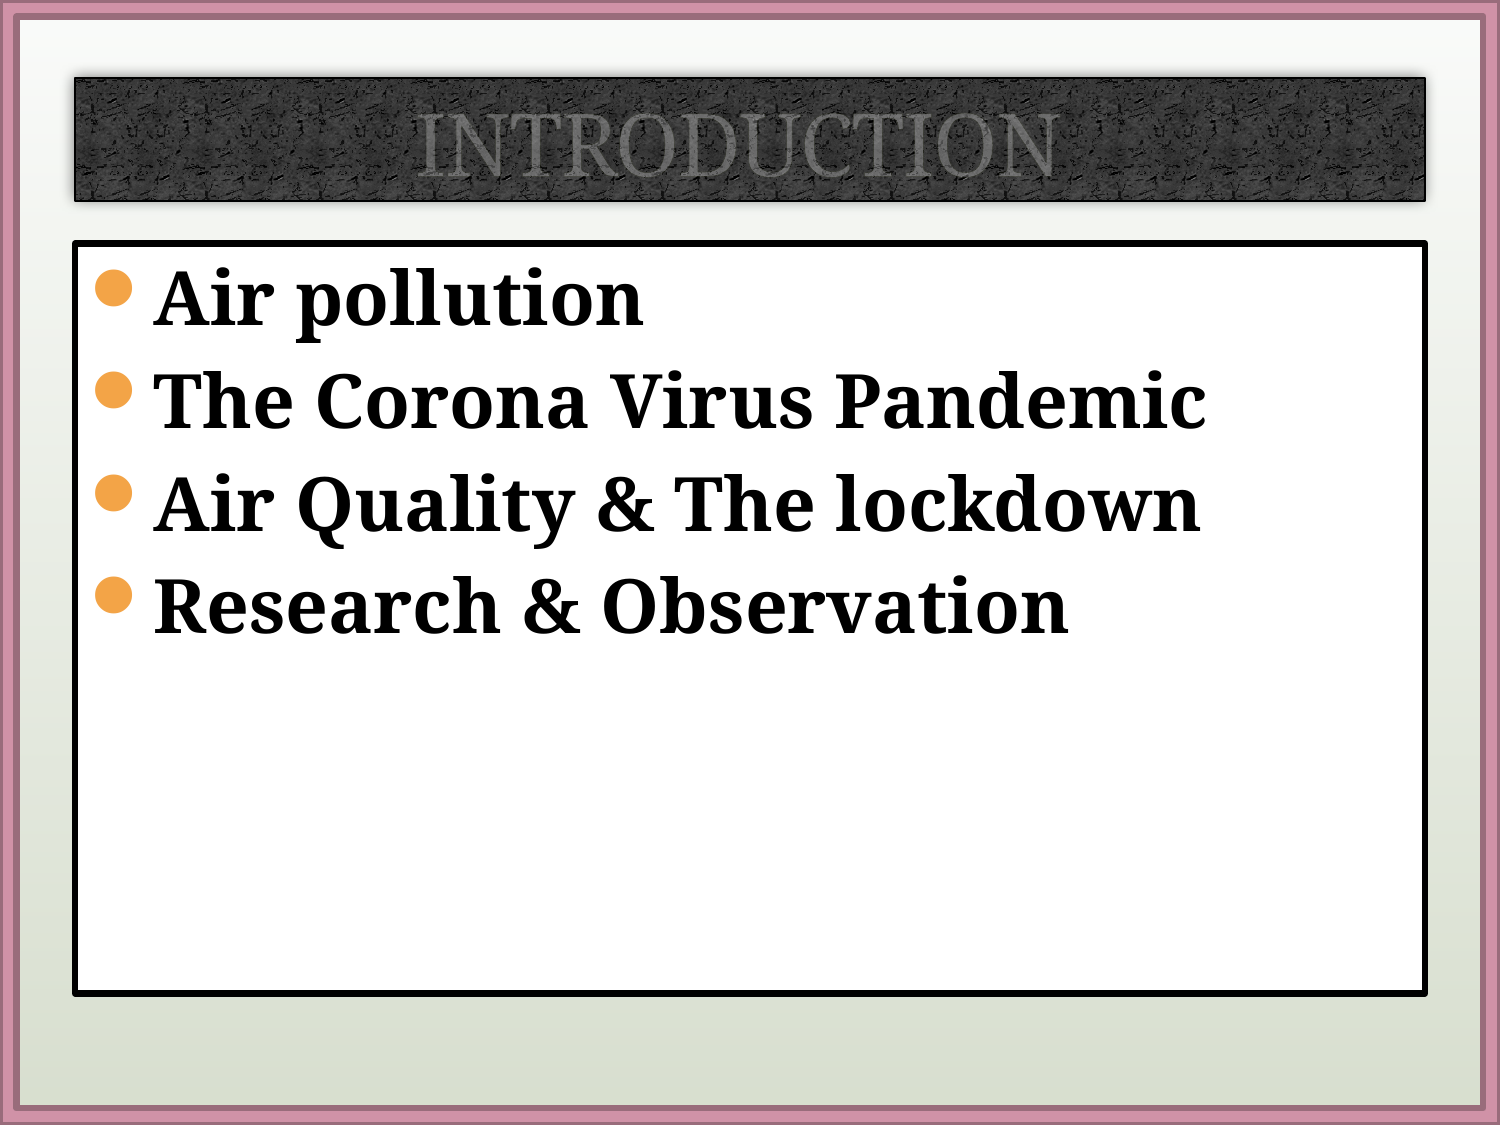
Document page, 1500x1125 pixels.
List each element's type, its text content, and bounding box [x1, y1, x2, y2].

text_box [0, 0, 1500, 1125]
list Air pollution The Corona Virus Pandemic Air Quality & The lockdown Research & Observation [72, 240, 1428, 997]
title INTRODUCTION [74, 77, 1426, 202]
